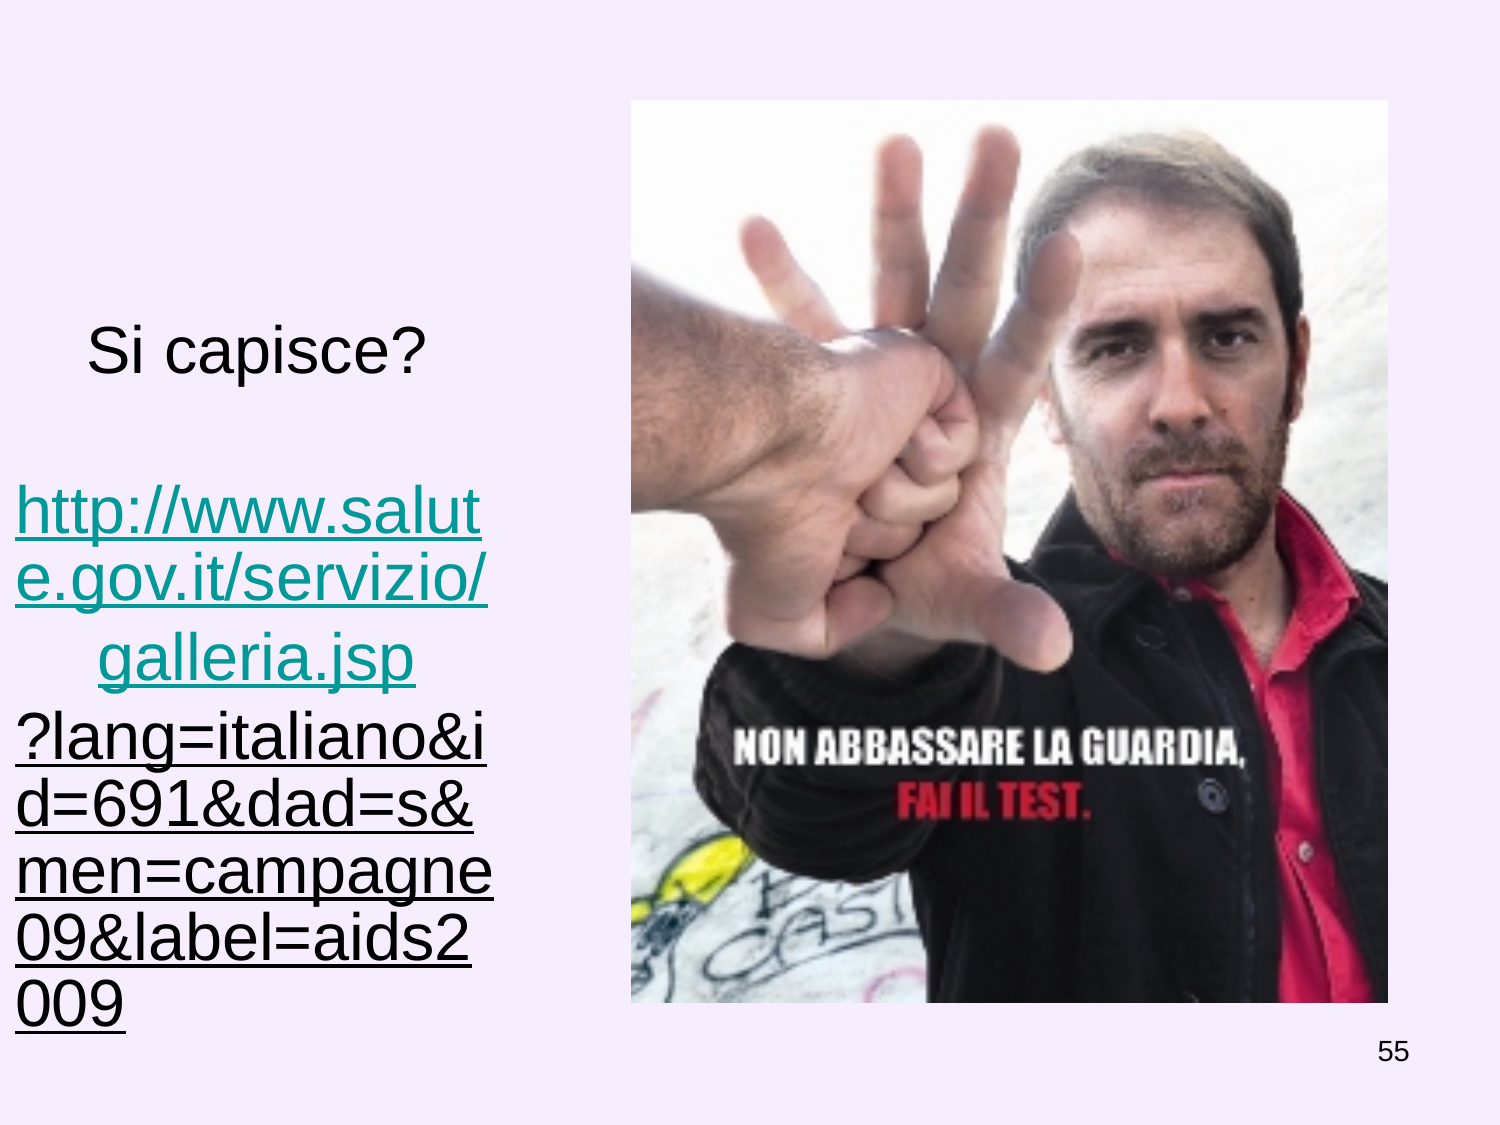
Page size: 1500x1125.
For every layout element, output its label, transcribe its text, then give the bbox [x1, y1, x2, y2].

slide_number 55 [1074, 1024, 1426, 1103]
title Si capisce? http://www.salute.gov.it/servizio/galleria.jsp?lang=italiano&id=691&dad=s&men=campagne09&label=aids2009 [0, 455, 514, 738]
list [631, 100, 1389, 1004]
